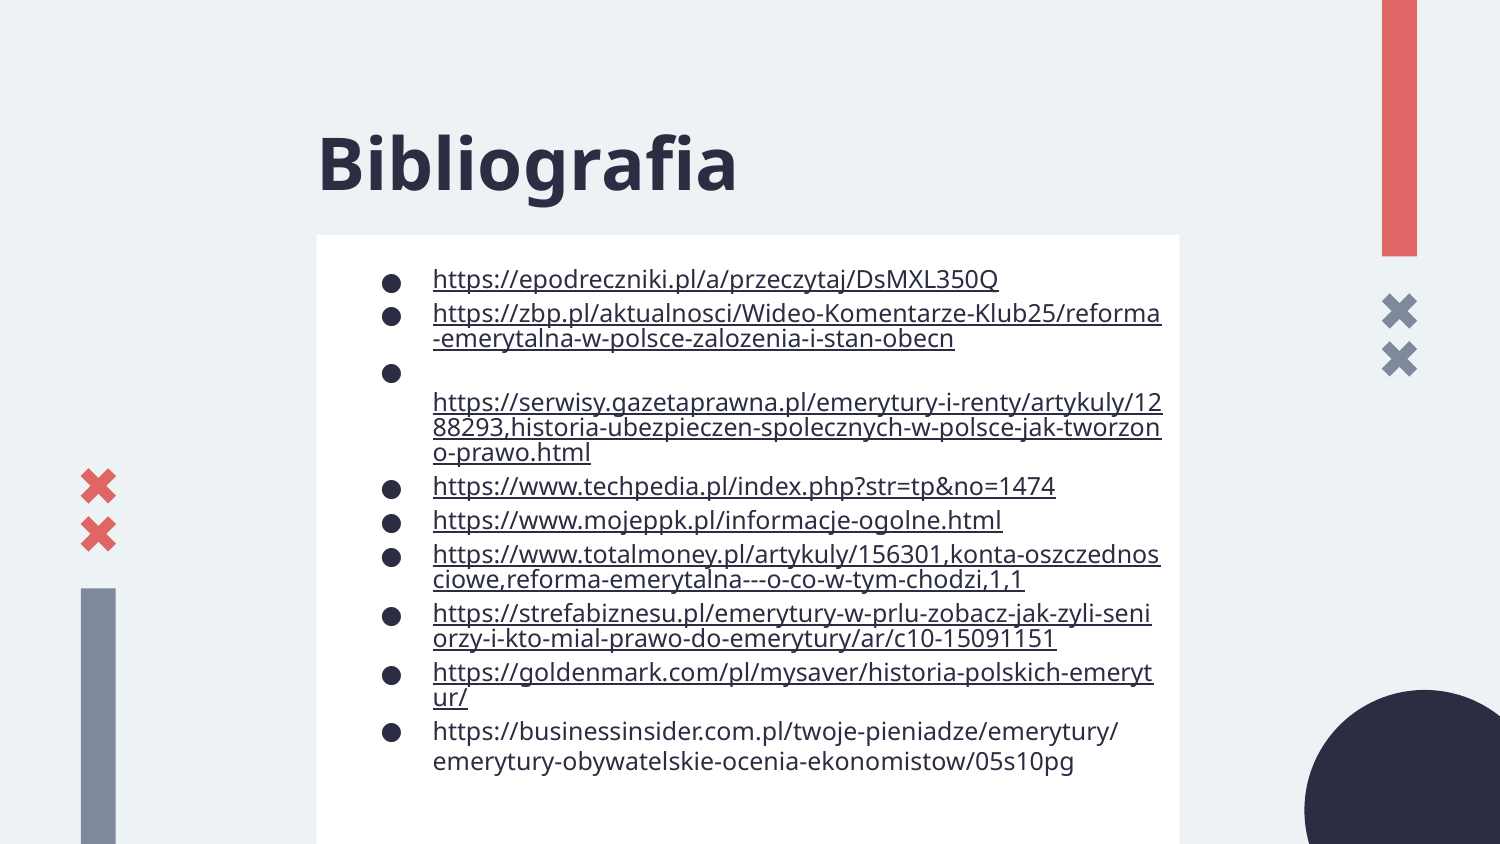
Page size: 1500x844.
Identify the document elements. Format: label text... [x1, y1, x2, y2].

title Bibliografia [301, 102, 1169, 197]
list https://epodreczniki.pl/a/przeczytaj/DsMXL350Q https://zbp.pl/aktualnosci/Wideo-Komentarze-Klub25/reforma-emerytalna-w-polsce-zalozenia-i-stan-obecn https://serwisy.gazetaprawna.pl/emerytury-i-renty/artykuly/1288293,historia-ubezpieczen-spolecznych-w-polsce-jak-tworzono-prawo.html https://www.techpedia.pl/index.php?str=tp&no=1474 https://www.mojeppk.pl/informacje-ogolne.html https://www.totalmoney.pl/artykuly/156301,konta-oszczednosciowe,reforma-emerytalna---o-co-w-tym-chodzi,1,1 https://strefabiznesu.pl/emerytury-w-prlu-zobacz-jak-zyli-seniorzy-i-kto-mial-prawo-do-emerytury/ar/c10-15091151 https://goldenmark.com/pl/mysaver/historia-polskich-emerytur/ https://businessinsider.com.pl/twoje-pieniadze/emerytury/emerytury-obywatelskie-ocenia-ekonomistow/05s10pg [342, 248, 1179, 706]
